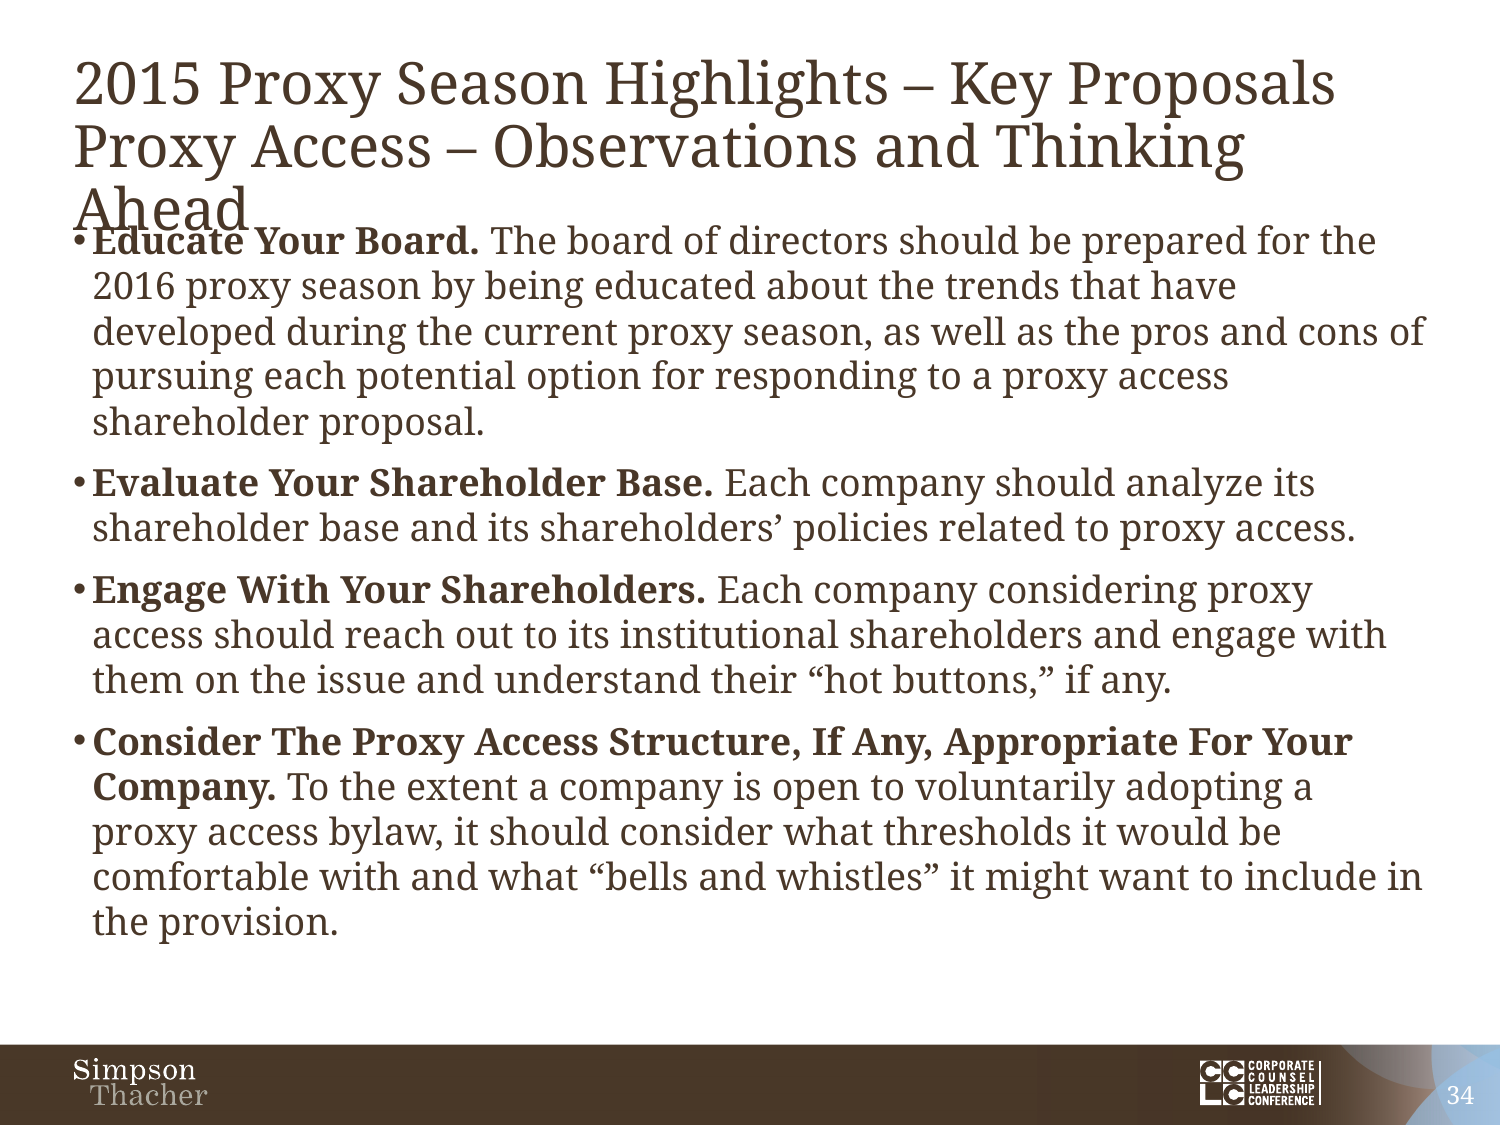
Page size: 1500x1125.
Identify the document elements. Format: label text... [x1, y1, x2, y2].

picture [0, 1045, 1500, 1125]
slide_number 34 [1431, 1072, 1500, 1125]
title 2015 Proxy Season Highlights – Key Proposals Proxy Access – Observations and Thinking Ahead [58, 47, 1443, 202]
list Educate Your Board. The board of directors should be prepared for the 2016 proxy season by being educated about the trends that have developed during the current proxy season, as well as the pros and cons of pursuing each potential option for responding to a proxy access shareholder proposal. Evaluate Your Shareholder Base. Each company should analyze its shareholder base and its shareholders’ policies related to proxy access. Engage With Your Shareholders. Each company considering proxy access should reach out to its institutional shareholders and engage with them on the issue and understand their “hot buttons,” if any. Consider The Proxy Access Structure, If Any, Appropriate For Your Company. To the extent a company is open to voluntarily adopting a proxy access bylaw, it should consider what thresholds it would be comfortable with and what “bells and whistles” it might want to include in the provision. [58, 210, 1443, 990]
